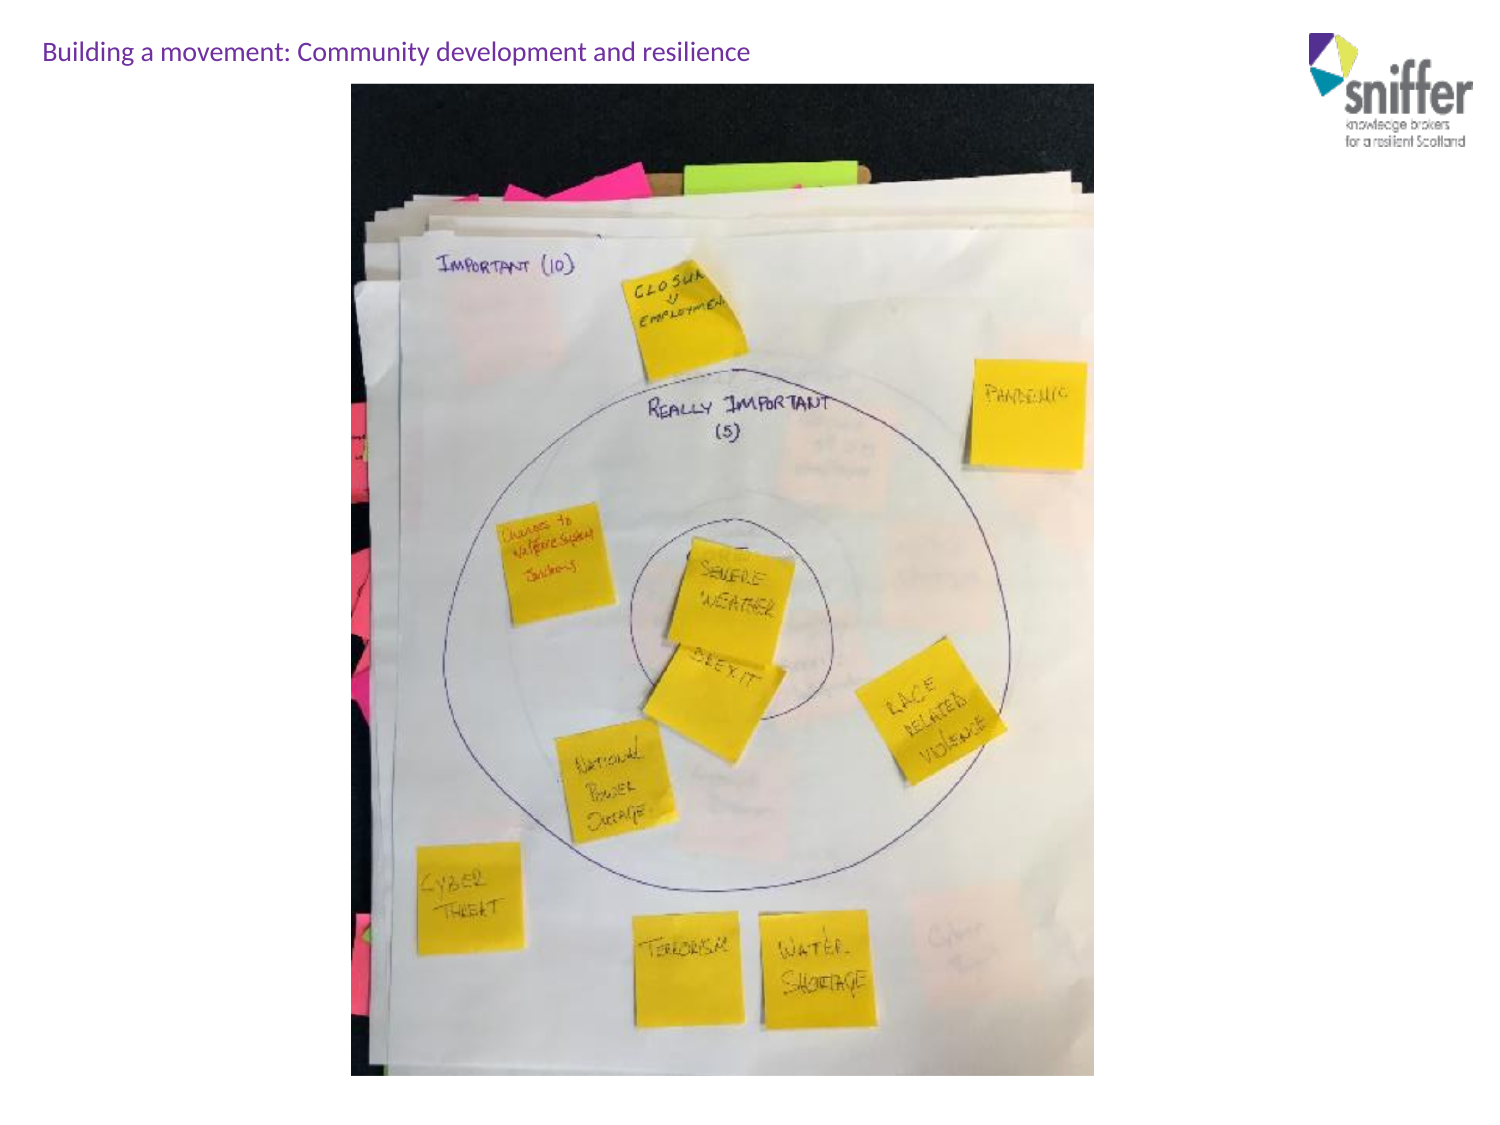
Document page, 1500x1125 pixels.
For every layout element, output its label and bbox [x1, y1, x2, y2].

picture [1309, 33, 1473, 147]
picture [351, 85, 1094, 207]
picture [351, 952, 1094, 1075]
list [225, 207, 1218, 952]
